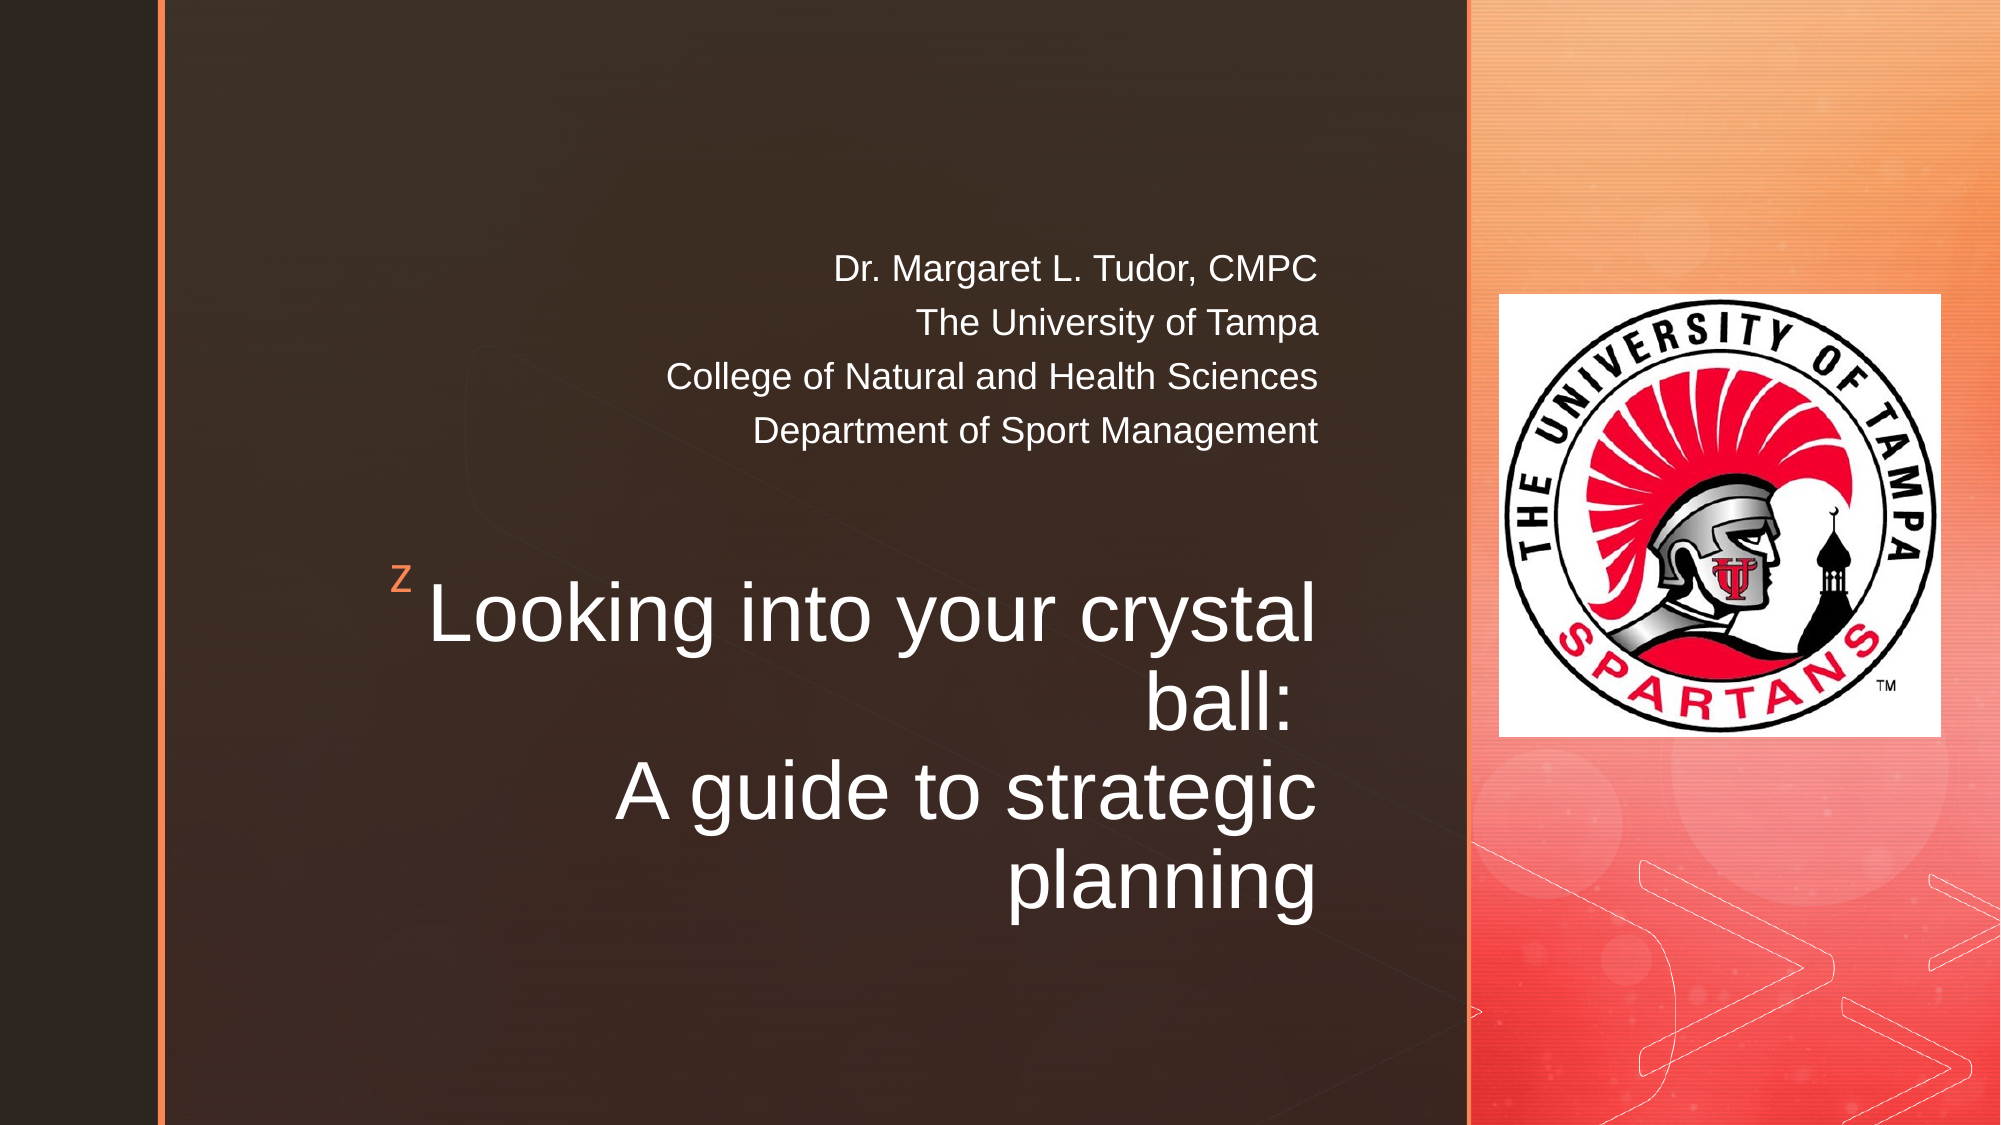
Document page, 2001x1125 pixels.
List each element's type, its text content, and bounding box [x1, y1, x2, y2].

picture [1472, 0, 2001, 1125]
title Looking into your crystal ball: A guide to strategic planning [289, 562, 1334, 935]
subtitle Dr. Margaret L. Tudor, CMPC The University of Tampa College of Natural and Health Sciences Department of Sport Management [454, 190, 1334, 459]
